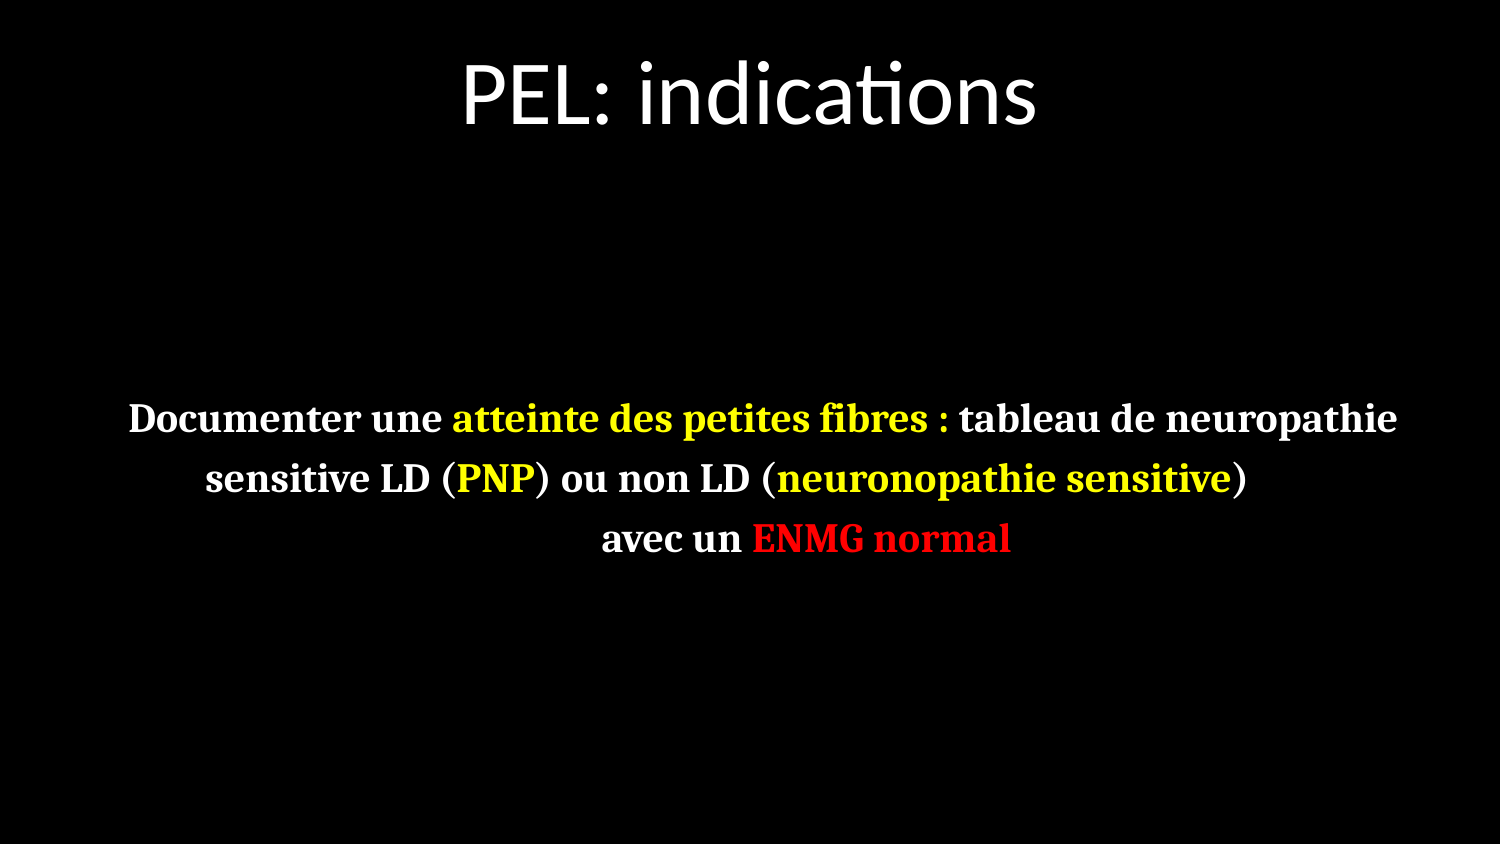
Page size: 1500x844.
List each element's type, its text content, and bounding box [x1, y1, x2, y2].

text_box Documenter une atteinte des petites fibres : tableau de neuropathie sensitive LD (PNP) ou non LD (neuronopathie sensitive) avec un ENMG normal [40, 372, 1500, 568]
title PEL: indications [75, 17, 1425, 158]
